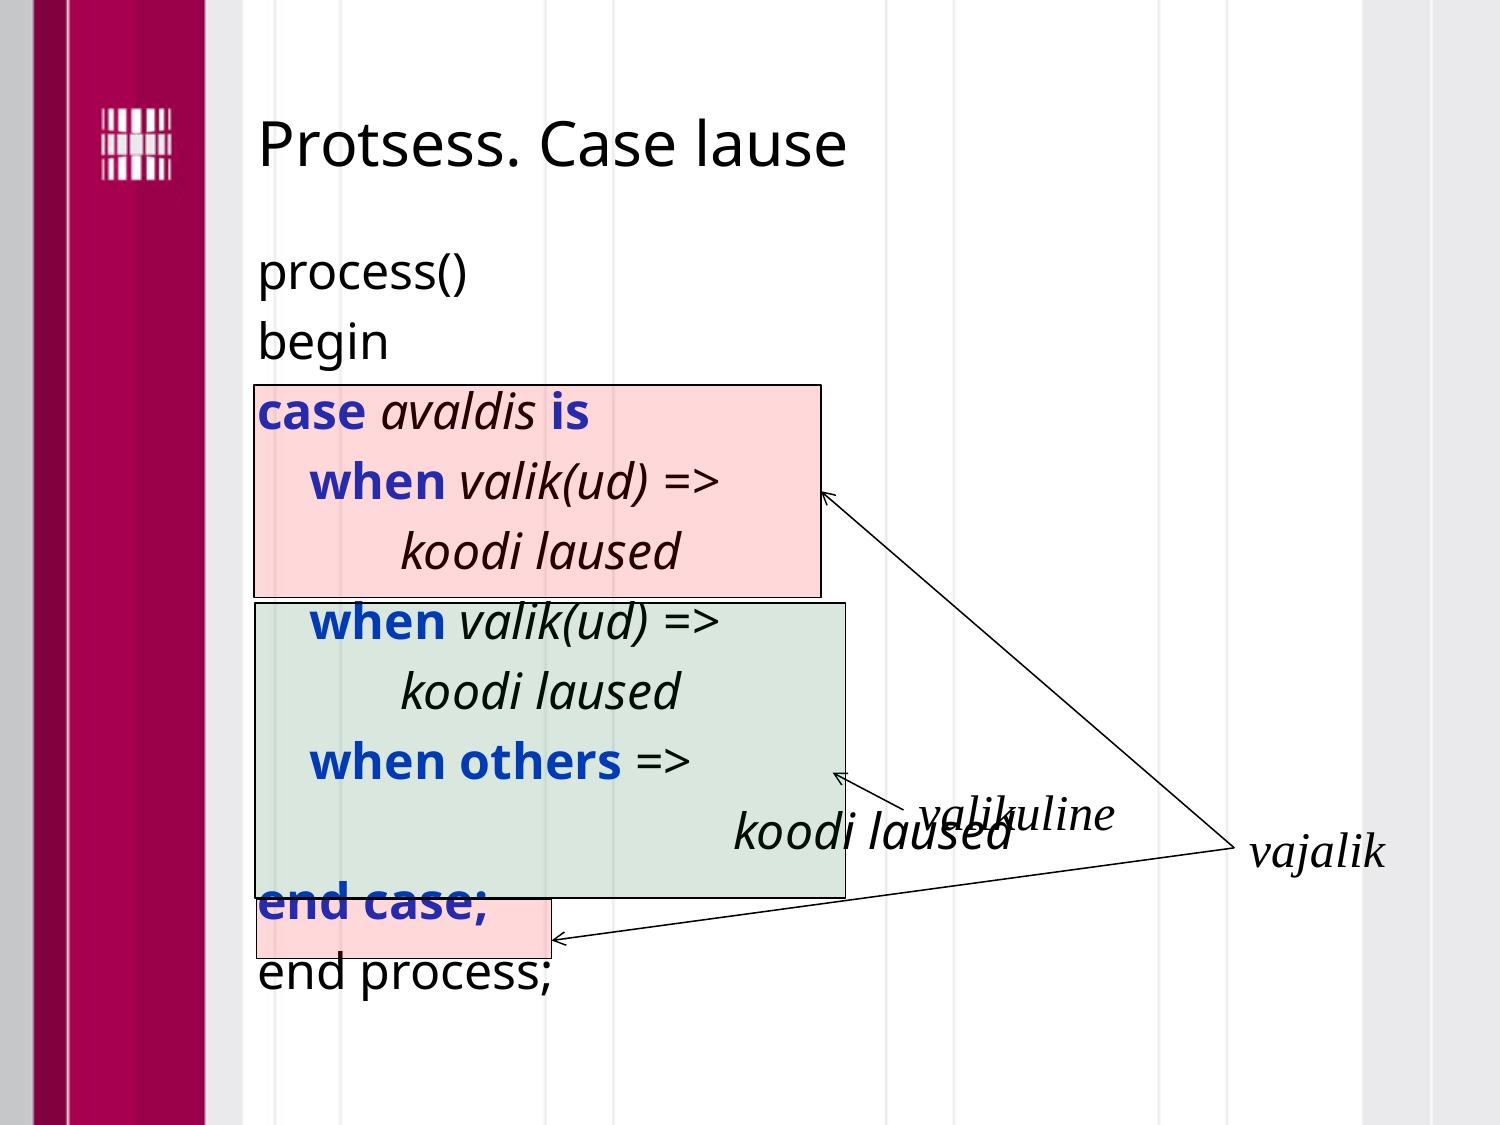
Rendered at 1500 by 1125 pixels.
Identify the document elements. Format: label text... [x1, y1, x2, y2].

text_box vajalik [1238, 810, 1424, 886]
title Protsess. Case lause [242, 70, 1360, 212]
text_box [256, 899, 552, 959]
text_box [254, 602, 815, 899]
picture [0, 0, 1500, 1125]
text_box [253, 384, 821, 598]
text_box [820, 490, 1235, 848]
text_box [551, 848, 1235, 941]
list process() begin case avaldis is when valik(ud) => koodi laused when valik(ud) => koodi laused when others => koodi laused end case; end process; [242, 231, 1364, 1025]
